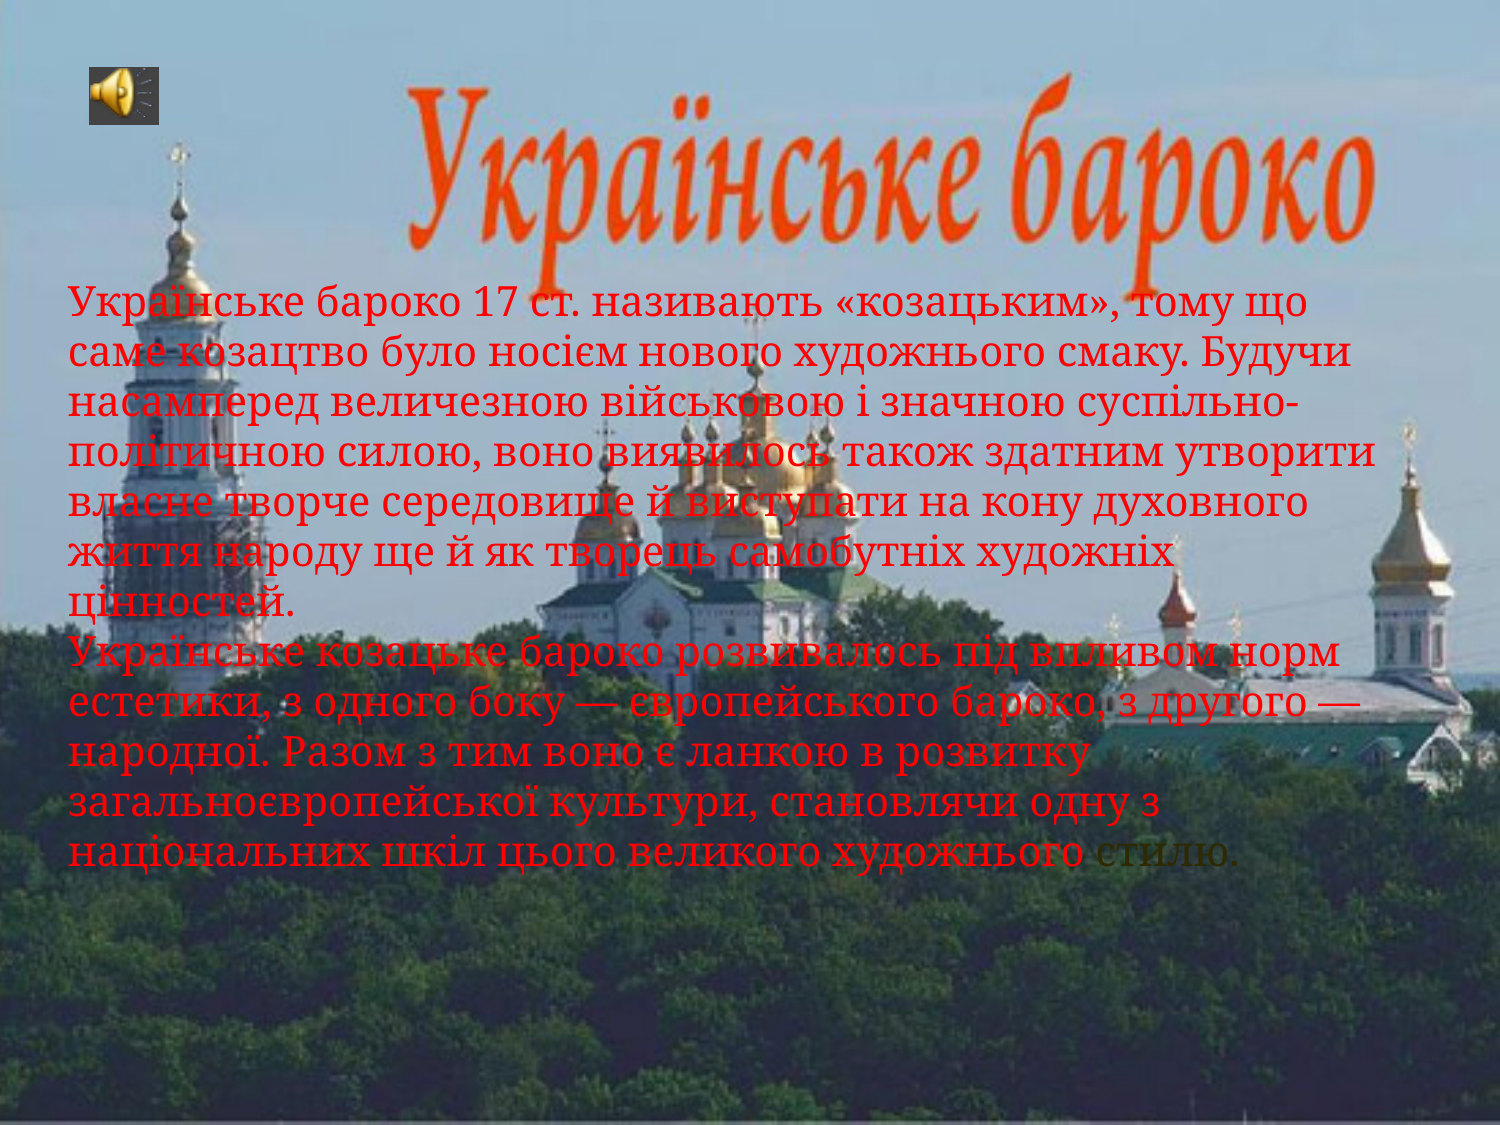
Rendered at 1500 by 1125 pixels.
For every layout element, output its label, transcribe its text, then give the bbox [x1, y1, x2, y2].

picture [0, 0, 1500, 1125]
text_box Українське бароко 17 ст. називають «козацьким», тому що саме козацтво було носієм нового художнього смаку. Будучи насамперед величезною військовою і значною суспільно-політичною силою, воно виявилось також здатним утворити власне творче середовище й виступати на кону духовного життя народу ще й як творець самобутніх художніх цінностей. Українське козацьке бароко розвивалось під впливом норм естетики, з одного боку — європейського бароко, з другого — народної. Разом з тим воно є ланкою в розвитку загальноєвропейської культури, становлячи одну з національних шкіл цього великого художнього стилю. [53, 267, 1424, 883]
